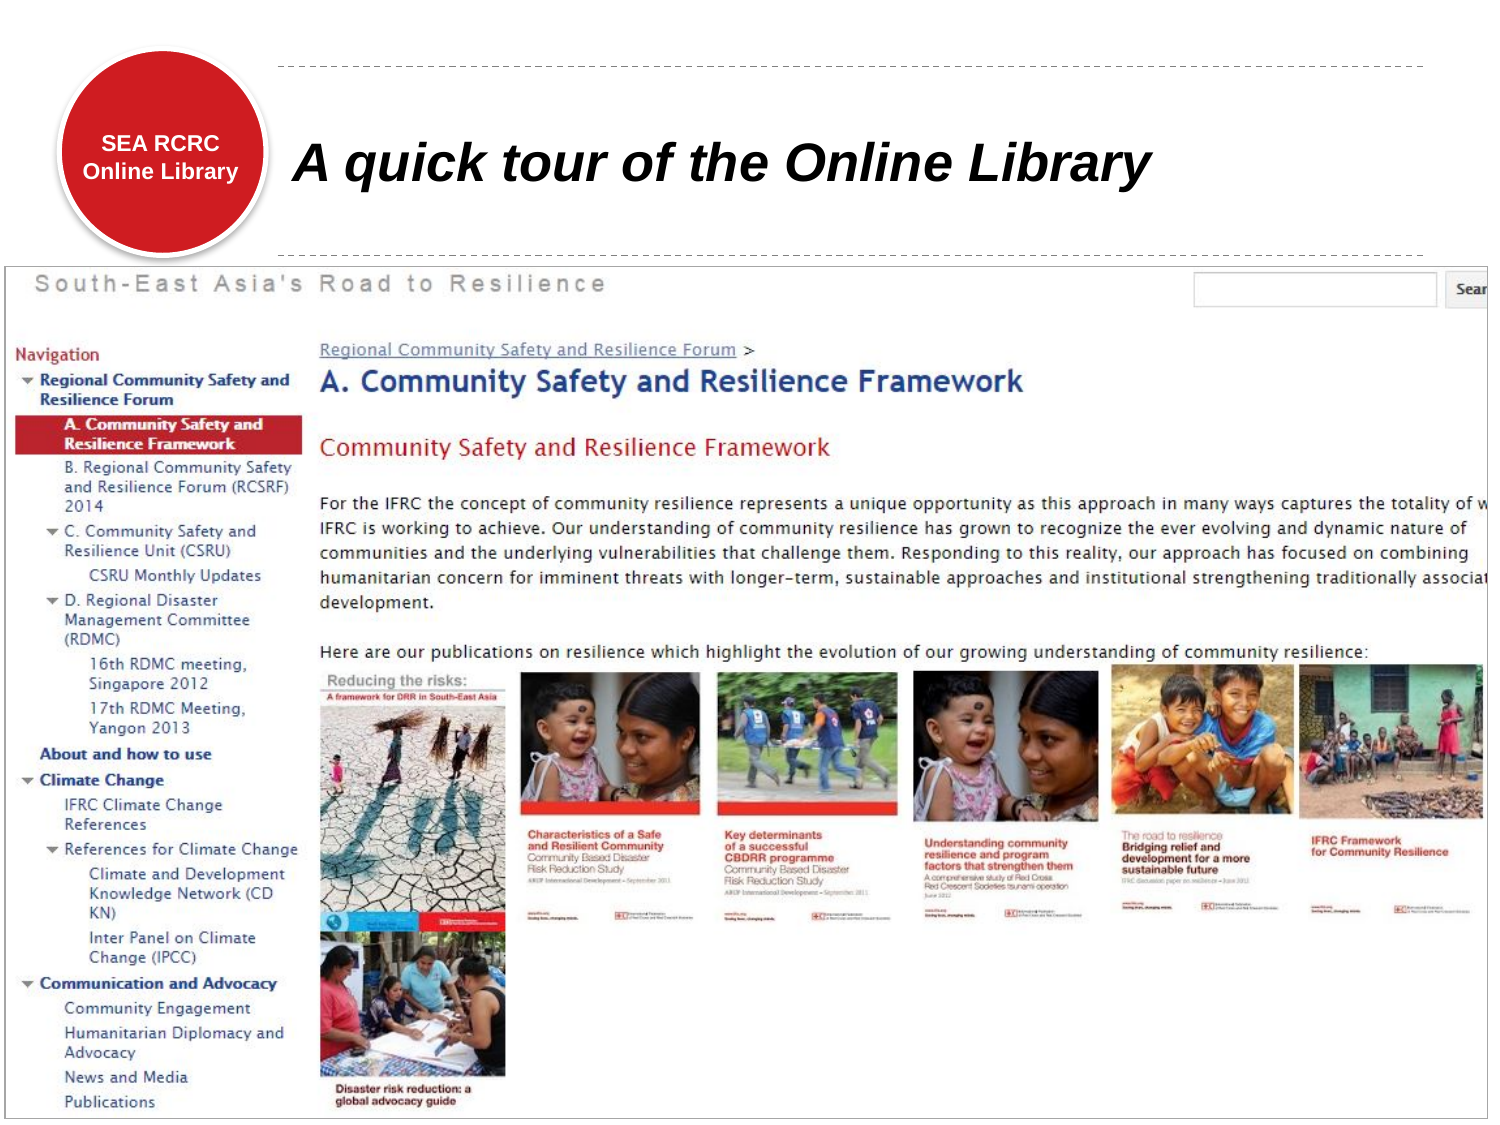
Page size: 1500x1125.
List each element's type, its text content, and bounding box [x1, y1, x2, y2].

title A quick tour of the Online Library [277, 66, 1424, 255]
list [5, 266, 1487, 1118]
